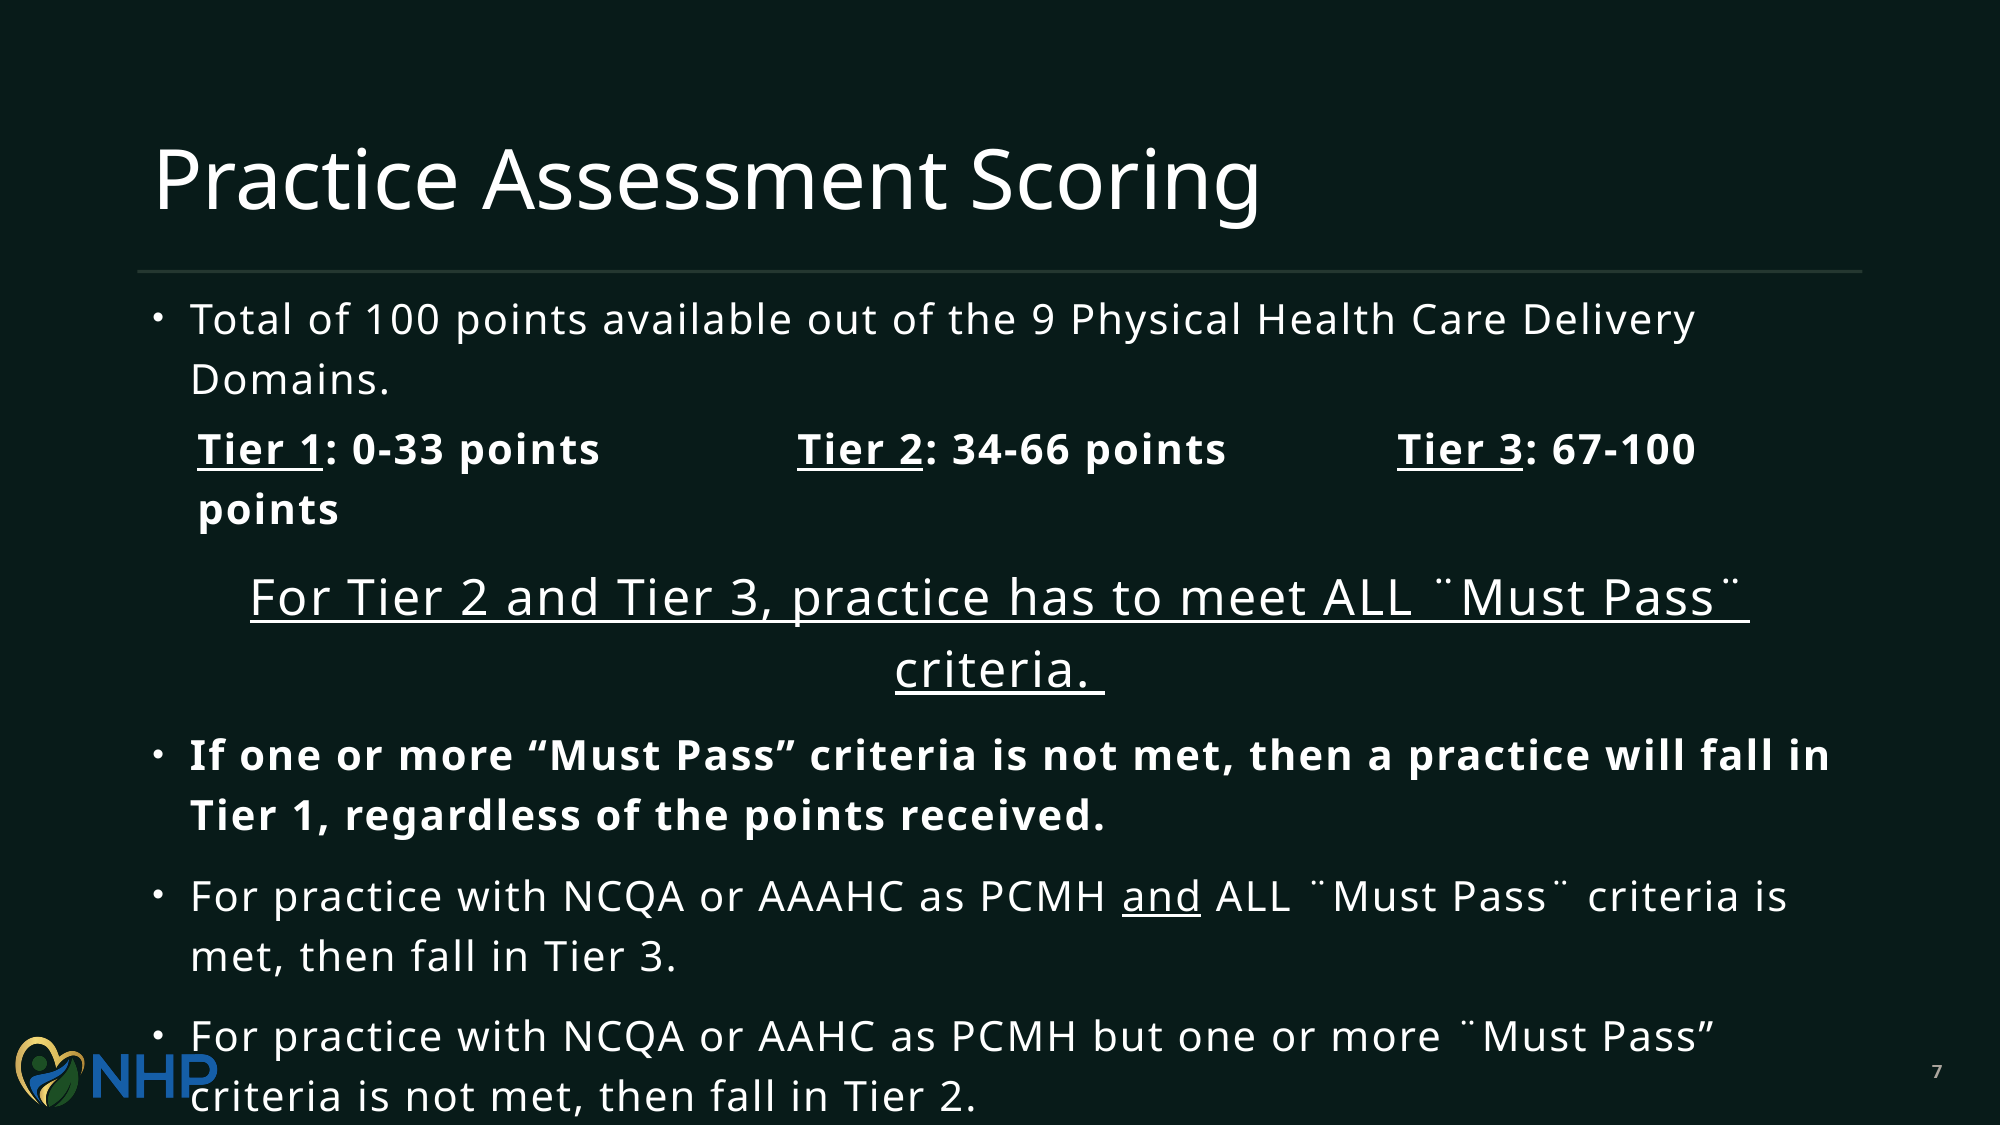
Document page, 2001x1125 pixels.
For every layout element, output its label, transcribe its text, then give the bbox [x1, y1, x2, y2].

title Practice Assessment Scoring [137, 108, 1863, 244]
list Total of 100 points available out of the 9 Physical Health Care Delivery Domains. Tier 1: 0-33 points Tier 2: 34-66 points Tier 3: 67-100 points For Tier 2 and Tier 3, practice has to meet ALL ¨Must Pass¨ criteria. If one or more “Must Pass” criteria is not met, then a practice will fall in Tier 1, regardless of the points received. For practice with NCQA or AAAHC as PCMH and ALL ¨Must Pass¨ criteria is met, then fall in Tier 3. For practice with NCQA or AAHC as PCMH but one or more ¨Must Pass” criteria is not met, then fall in Tier 2. [137, 275, 1863, 982]
picture [0, 1025, 232, 1118]
slide_number 7 [1725, 1042, 1958, 1103]
